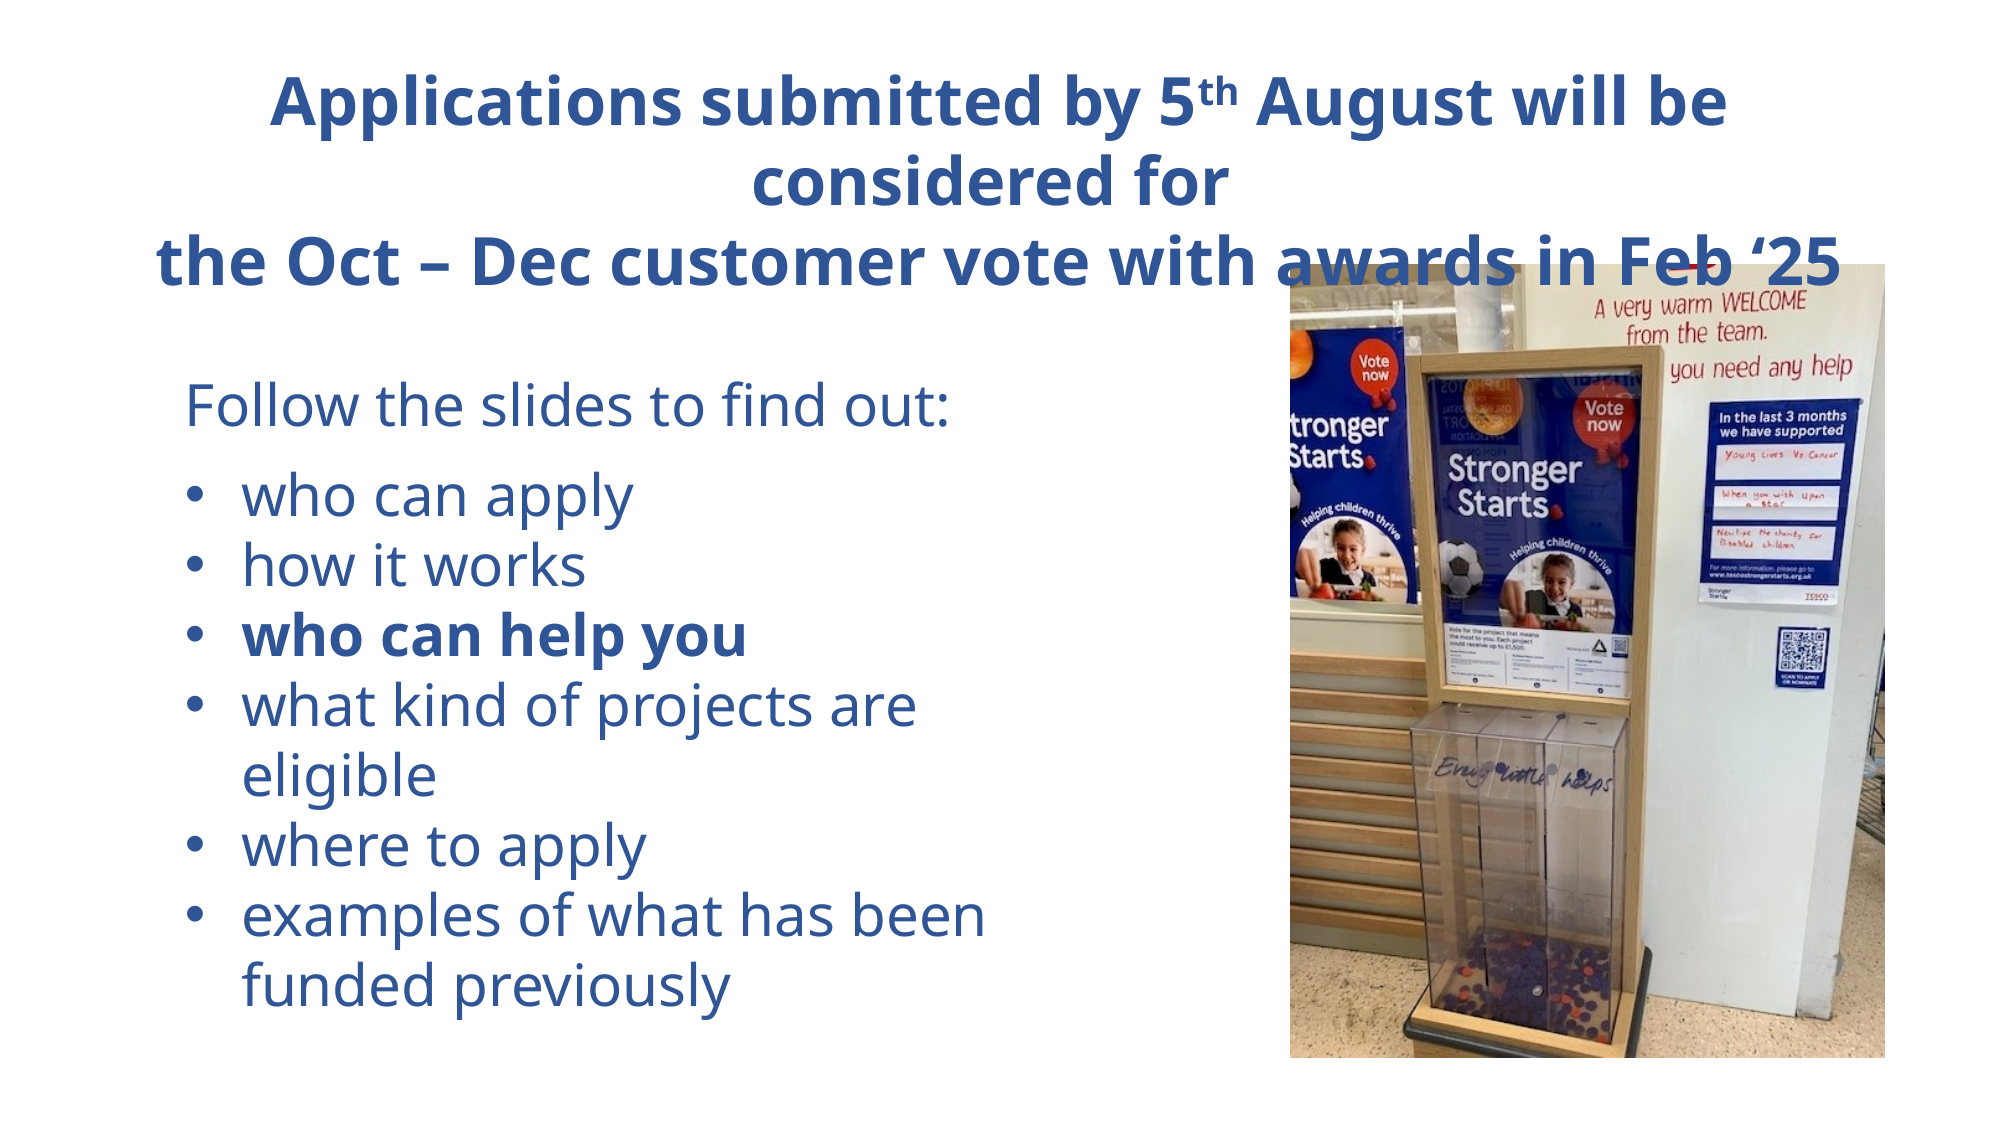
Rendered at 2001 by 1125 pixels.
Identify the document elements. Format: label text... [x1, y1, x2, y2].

text_box Follow the slides to find out: who can apply how it works who can help you what kind of projects are eligible where to apply examples of what has been funded previously [169, 360, 1139, 1026]
text_box Applications submitted by 5th August will be considered for the Oct – Dec customer vote with awards in Feb ‘25 [115, 51, 1885, 306]
picture [1289, 264, 1885, 1058]
